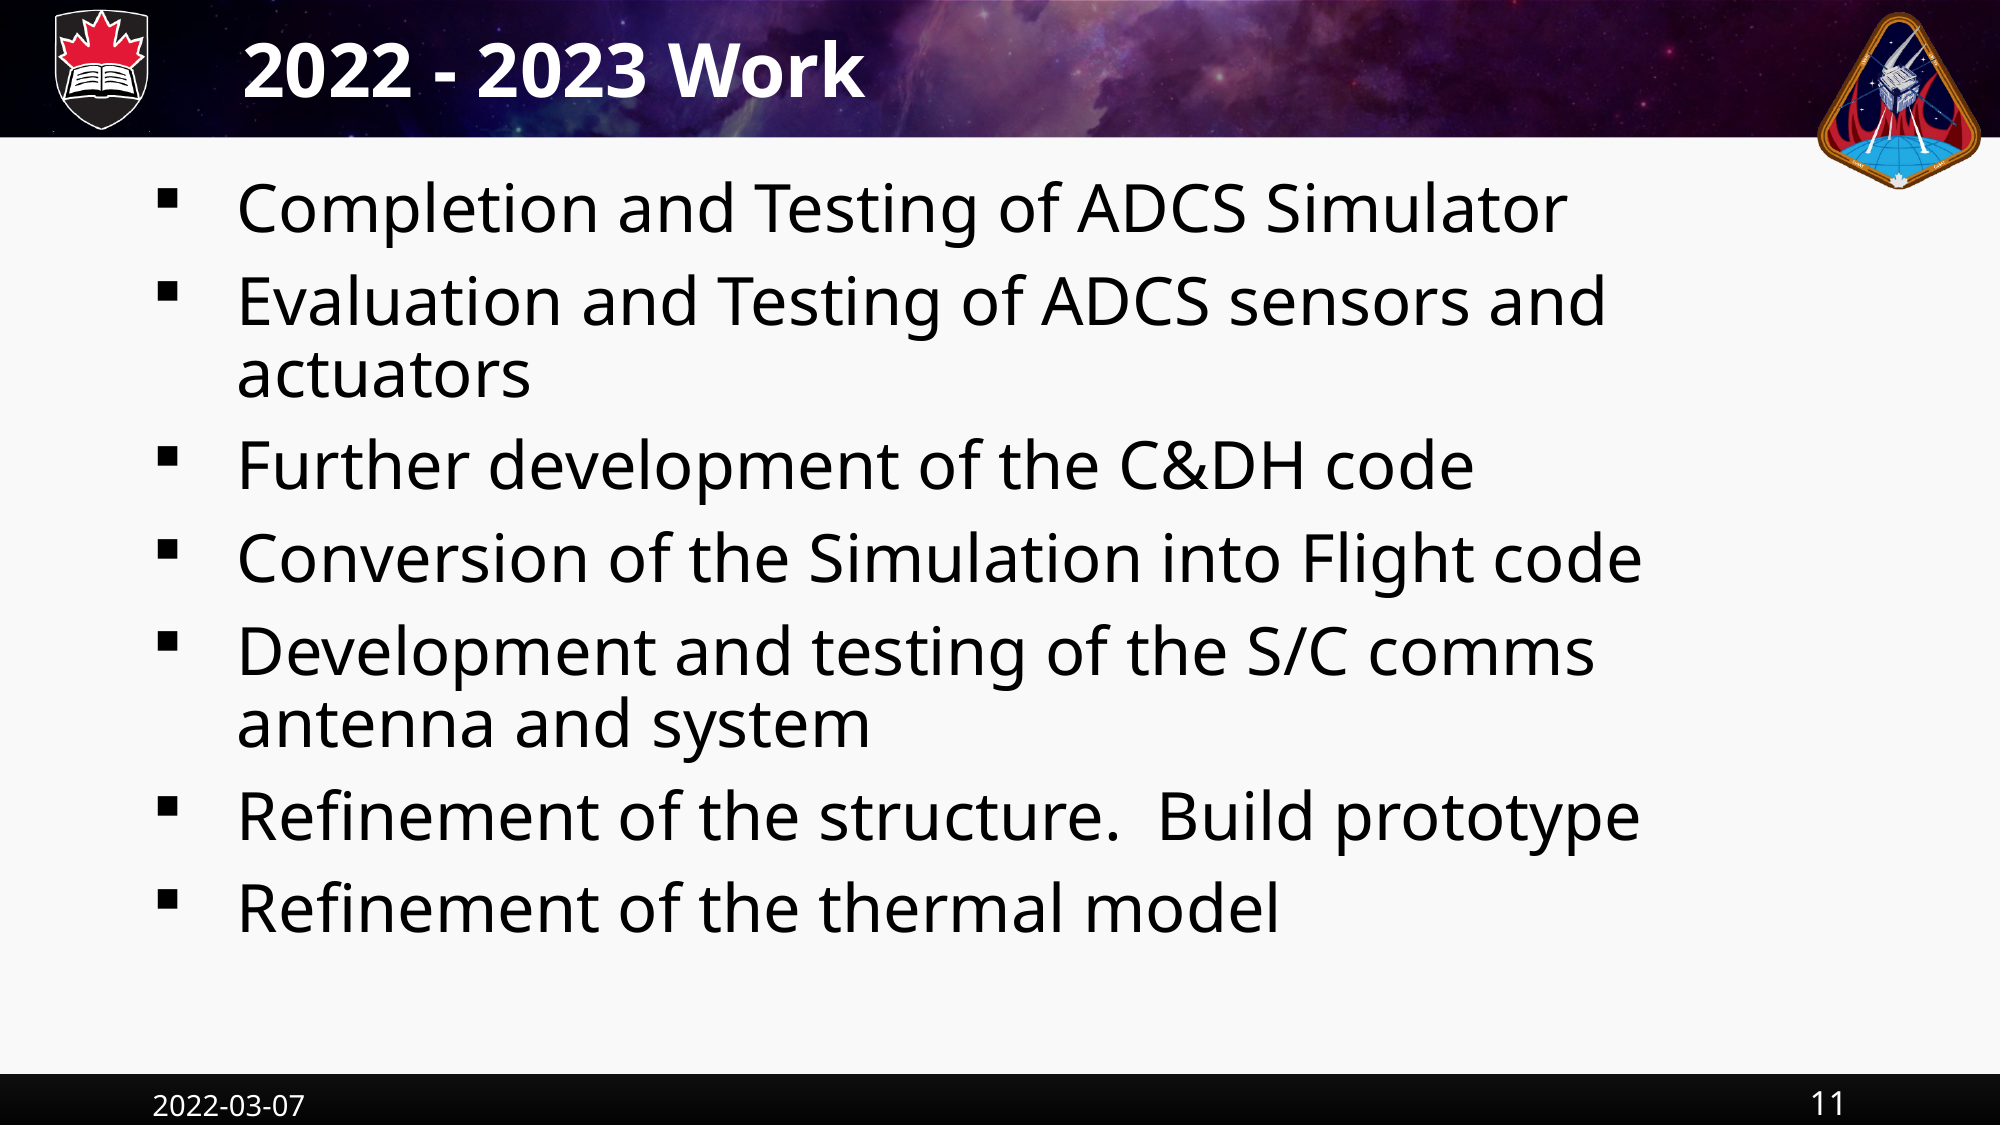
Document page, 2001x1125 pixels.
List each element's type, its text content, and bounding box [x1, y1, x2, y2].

list Completion and Testing of ADCS Simulator Evaluation and Testing of ADCS sensors and actuators Further development of the C&DH code Conversion of the Simulation into Flight code Development and testing of the S/C comms antenna and system Refinement of the structure. Build prototype Refinement of the thermal model [137, 167, 1863, 1014]
picture [1863, 0, 2000, 203]
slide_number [137, 1074, 588, 1125]
title 2022 - 2023 Work [227, 0, 1881, 168]
slide_number 11 [1412, 1074, 1863, 1125]
picture [0, 0, 227, 137]
